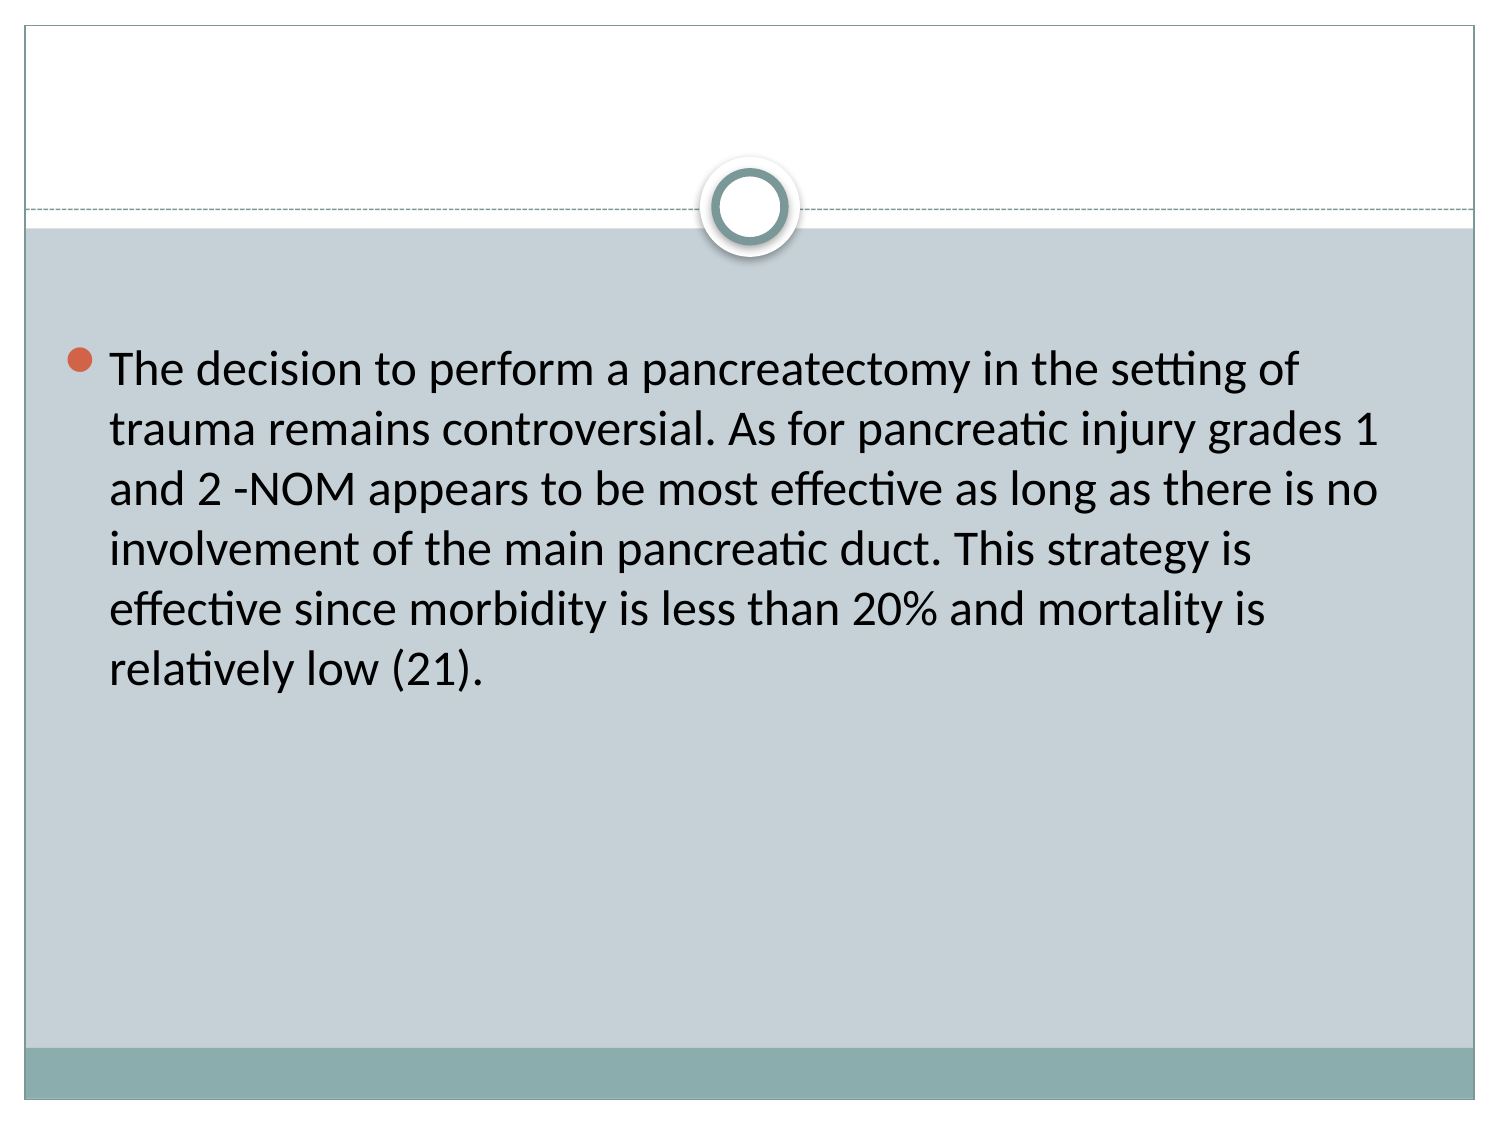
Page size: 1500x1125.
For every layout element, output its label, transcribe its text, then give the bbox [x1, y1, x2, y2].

list The decision to perform a pancreatectomy in the setting of trauma remains controversial. As for pancreatic injury grades 1 and 2 -NOM appears to be most effective as long as there is no involvement of the main pancreatic duct. This strategy is effective since morbidity is less than 20% and mortality is relatively low (21). [49, 250, 1445, 1001]
